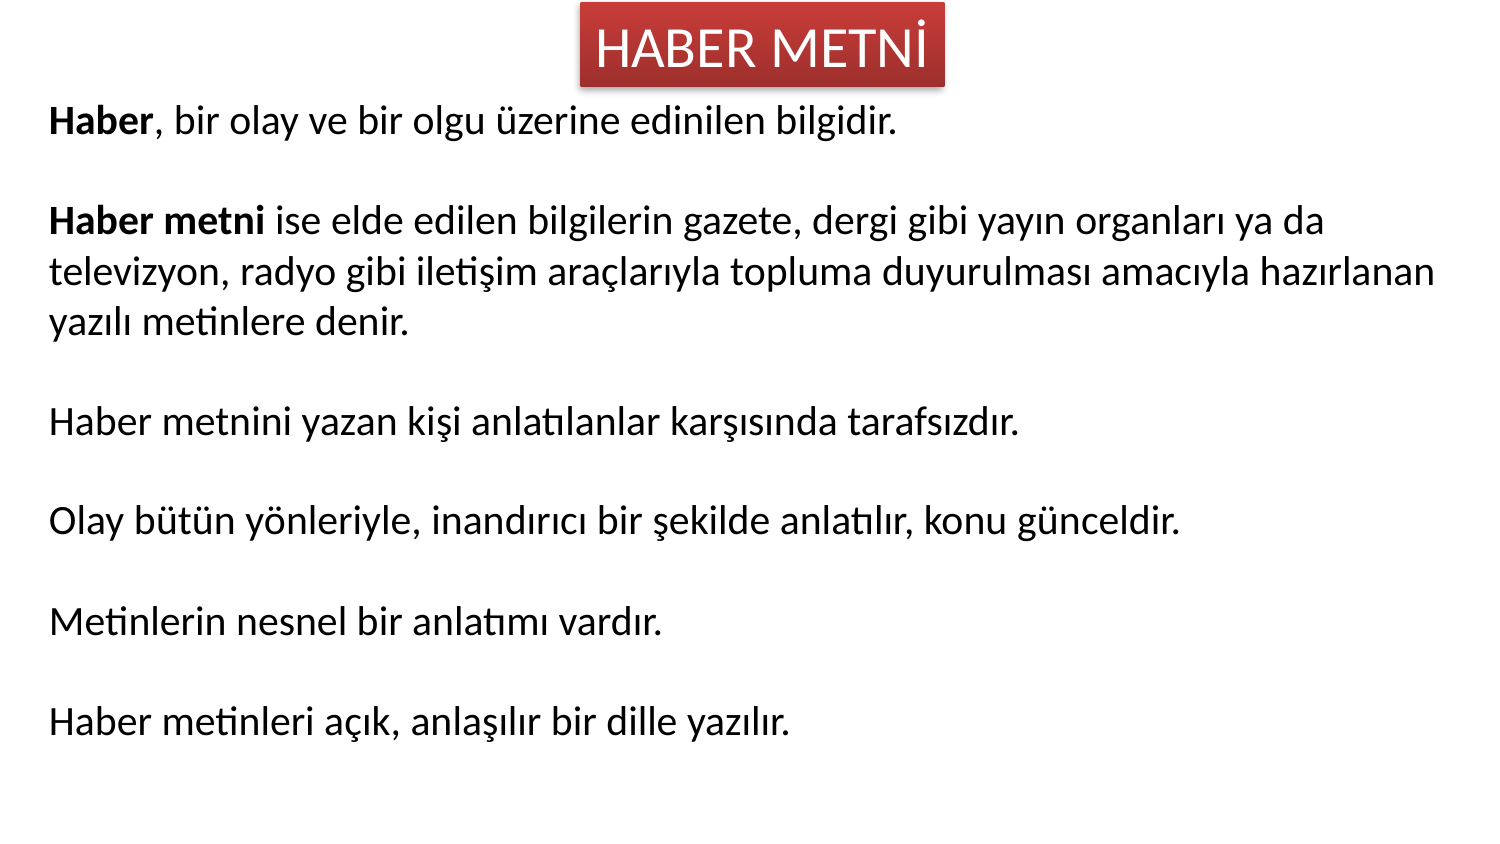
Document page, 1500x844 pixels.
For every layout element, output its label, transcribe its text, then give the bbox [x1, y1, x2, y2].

text_box Haber, bir olay ve bir olgu üzerine edinilen bilgidir. Haber metni ise elde edilen bilgilerin gazete, dergi gibi yayın organları ya da televizyon, radyo gibi iletişim araçlarıyla topluma duyurulması amacıyla hazırlanan yazılı metinlere denir. Haber metnini yazan kişi anlatılanlar karşısında tarafsızdır. Olay bütün yönleriyle, inandırıcı bir şekilde anlatılır, konu günceldir. Metinlerin nesnel bir anlatımı vardır. Haber metinleri açık, anlaşılır bir dille yazılır. [34, 85, 1476, 751]
text_box HABER METNİ [580, 2, 945, 85]
